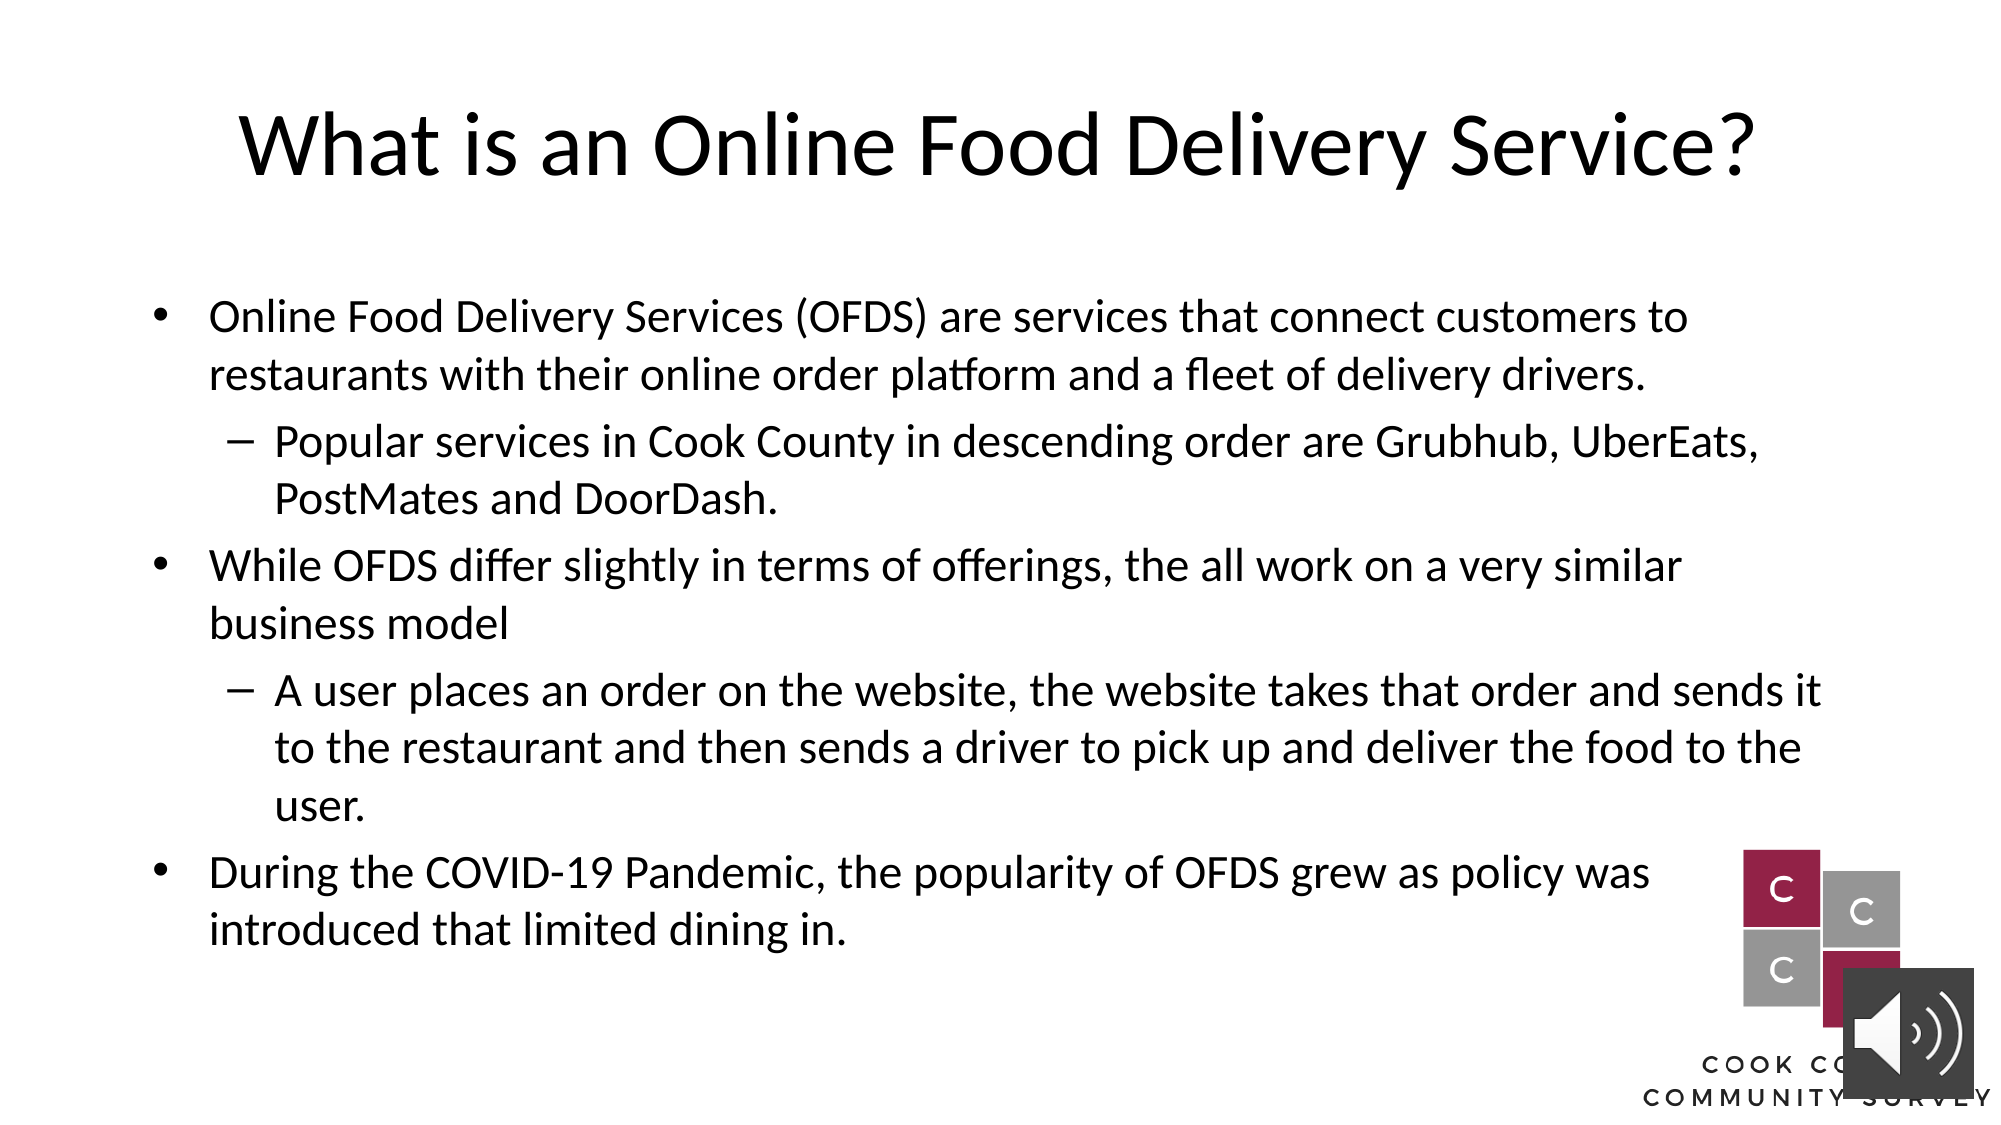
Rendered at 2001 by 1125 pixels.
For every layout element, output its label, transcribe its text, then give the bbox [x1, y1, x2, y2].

list Online Food Delivery Services (OFDS) are services that connect customers to restaurants with their online order platform and a fleet of delivery drivers. Popular services in Cook County in descending order are Grubhub, UberEats, PostMates and DoorDash. While OFDS differ slightly in terms of offerings, the all work on a very similar business model A user places an order on the website, the website takes that order and sends it to the restaurant and then sends a driver to pick up and deliver the food to the user. During the COVID-19 Pandemic, the popularity of OFDS grew as policy was introduced that limited dining in. [137, 277, 1863, 1066]
title What is an Online Food Delivery Service? [99, 45, 1900, 233]
picture [1632, 838, 2000, 1125]
